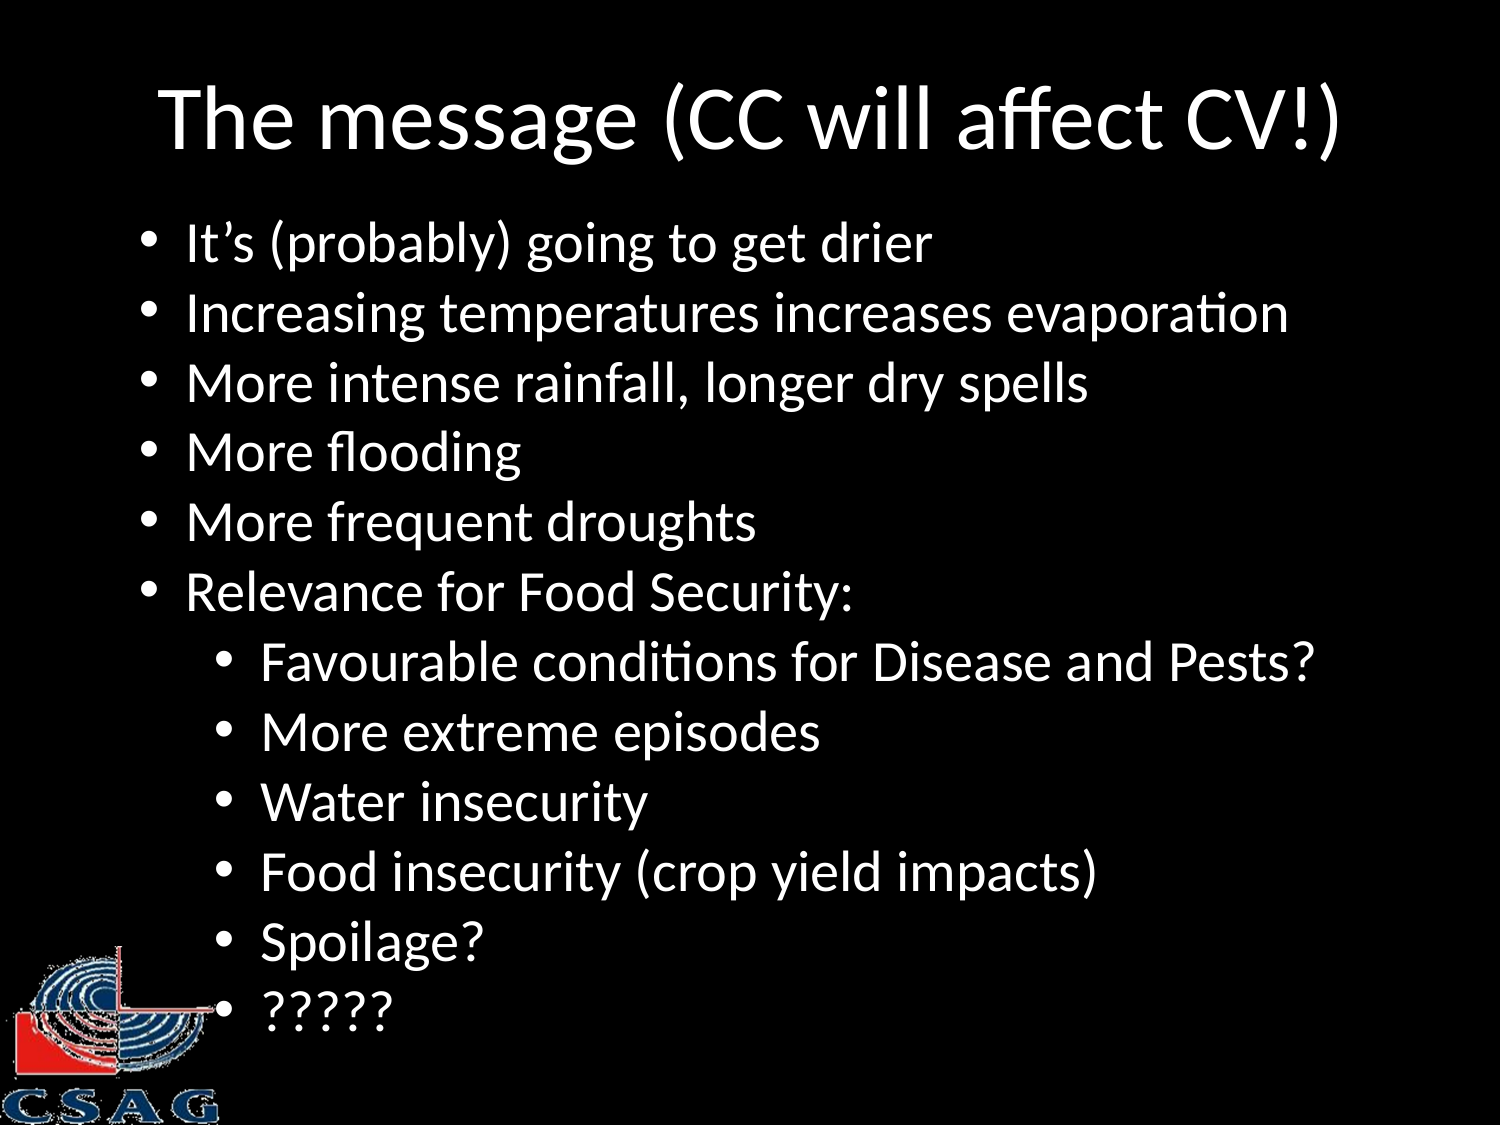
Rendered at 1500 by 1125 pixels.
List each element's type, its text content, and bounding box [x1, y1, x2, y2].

title The message (CC will affect CV!) [76, 19, 1427, 207]
picture [0, 946, 226, 1125]
text_box It’s (probably) going to get drier Increasing temperatures increases evaporation More intense rainfall, longer dry spells More flooding More frequent droughts Relevance for Food Security: Favourable conditions for Disease and Pests? More extreme episodes Water insecurity Food insecurity (crop yield impacts) Spoilage? ????? [123, 196, 1353, 1121]
